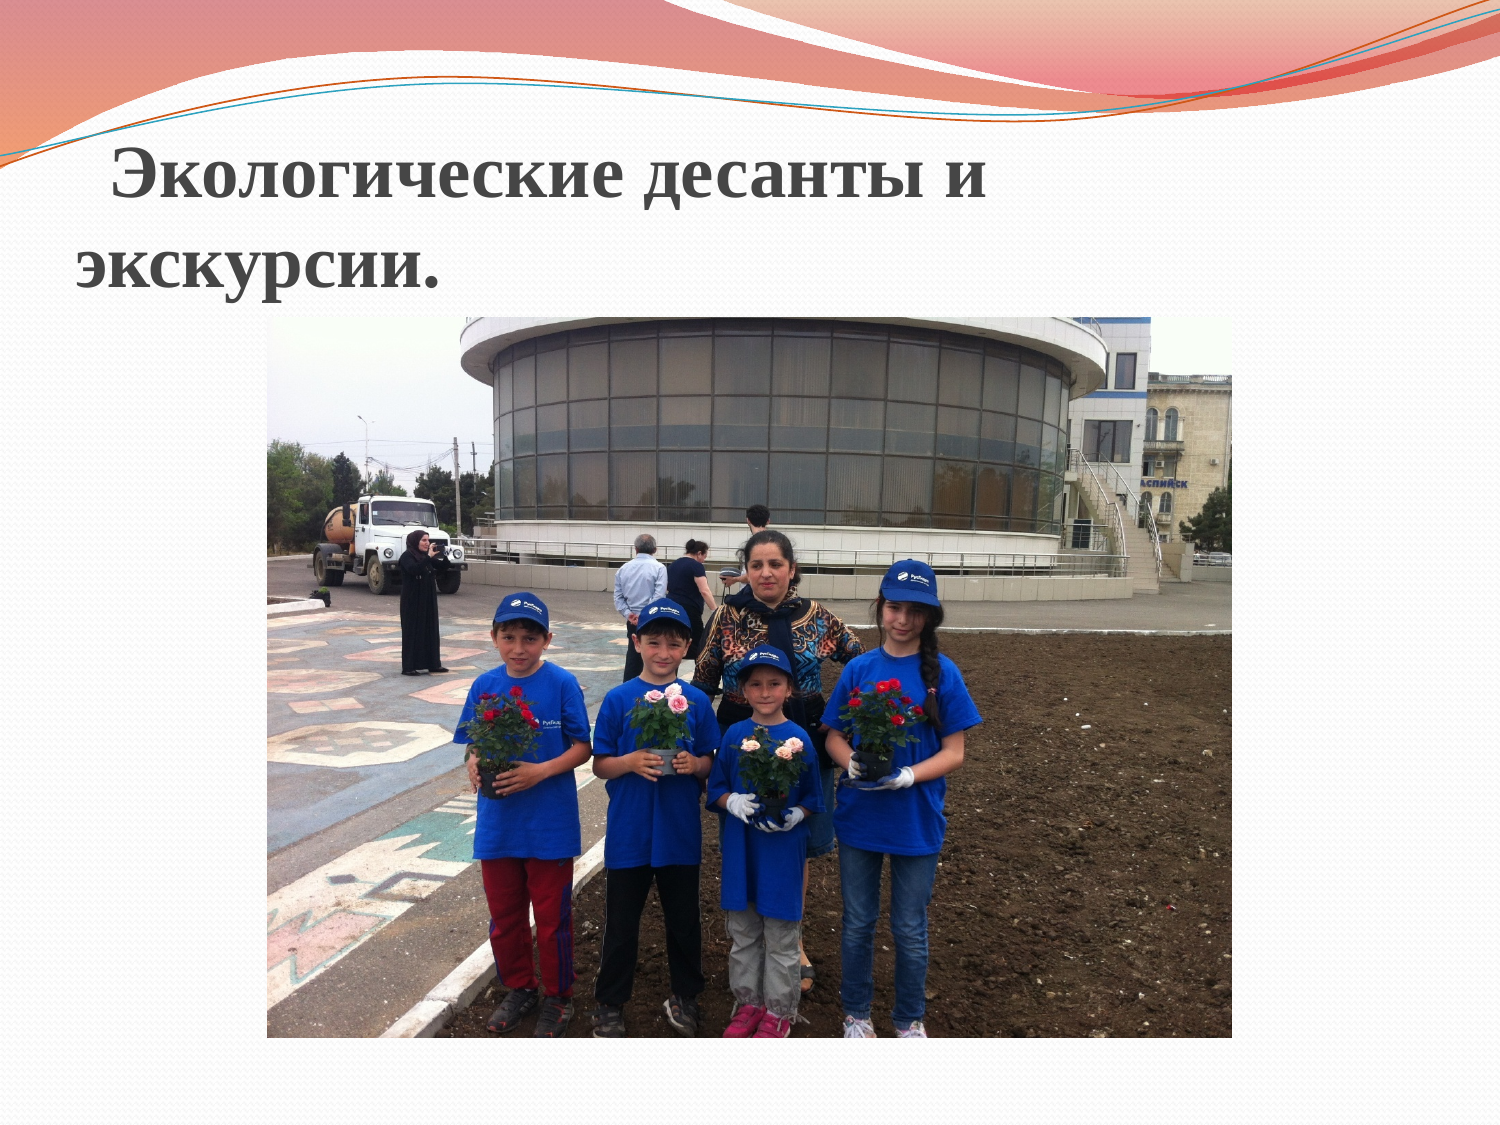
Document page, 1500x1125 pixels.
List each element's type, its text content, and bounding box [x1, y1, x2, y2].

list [267, 317, 1233, 1038]
title Экологические десанты и экскурсии. [75, 115, 1425, 303]
